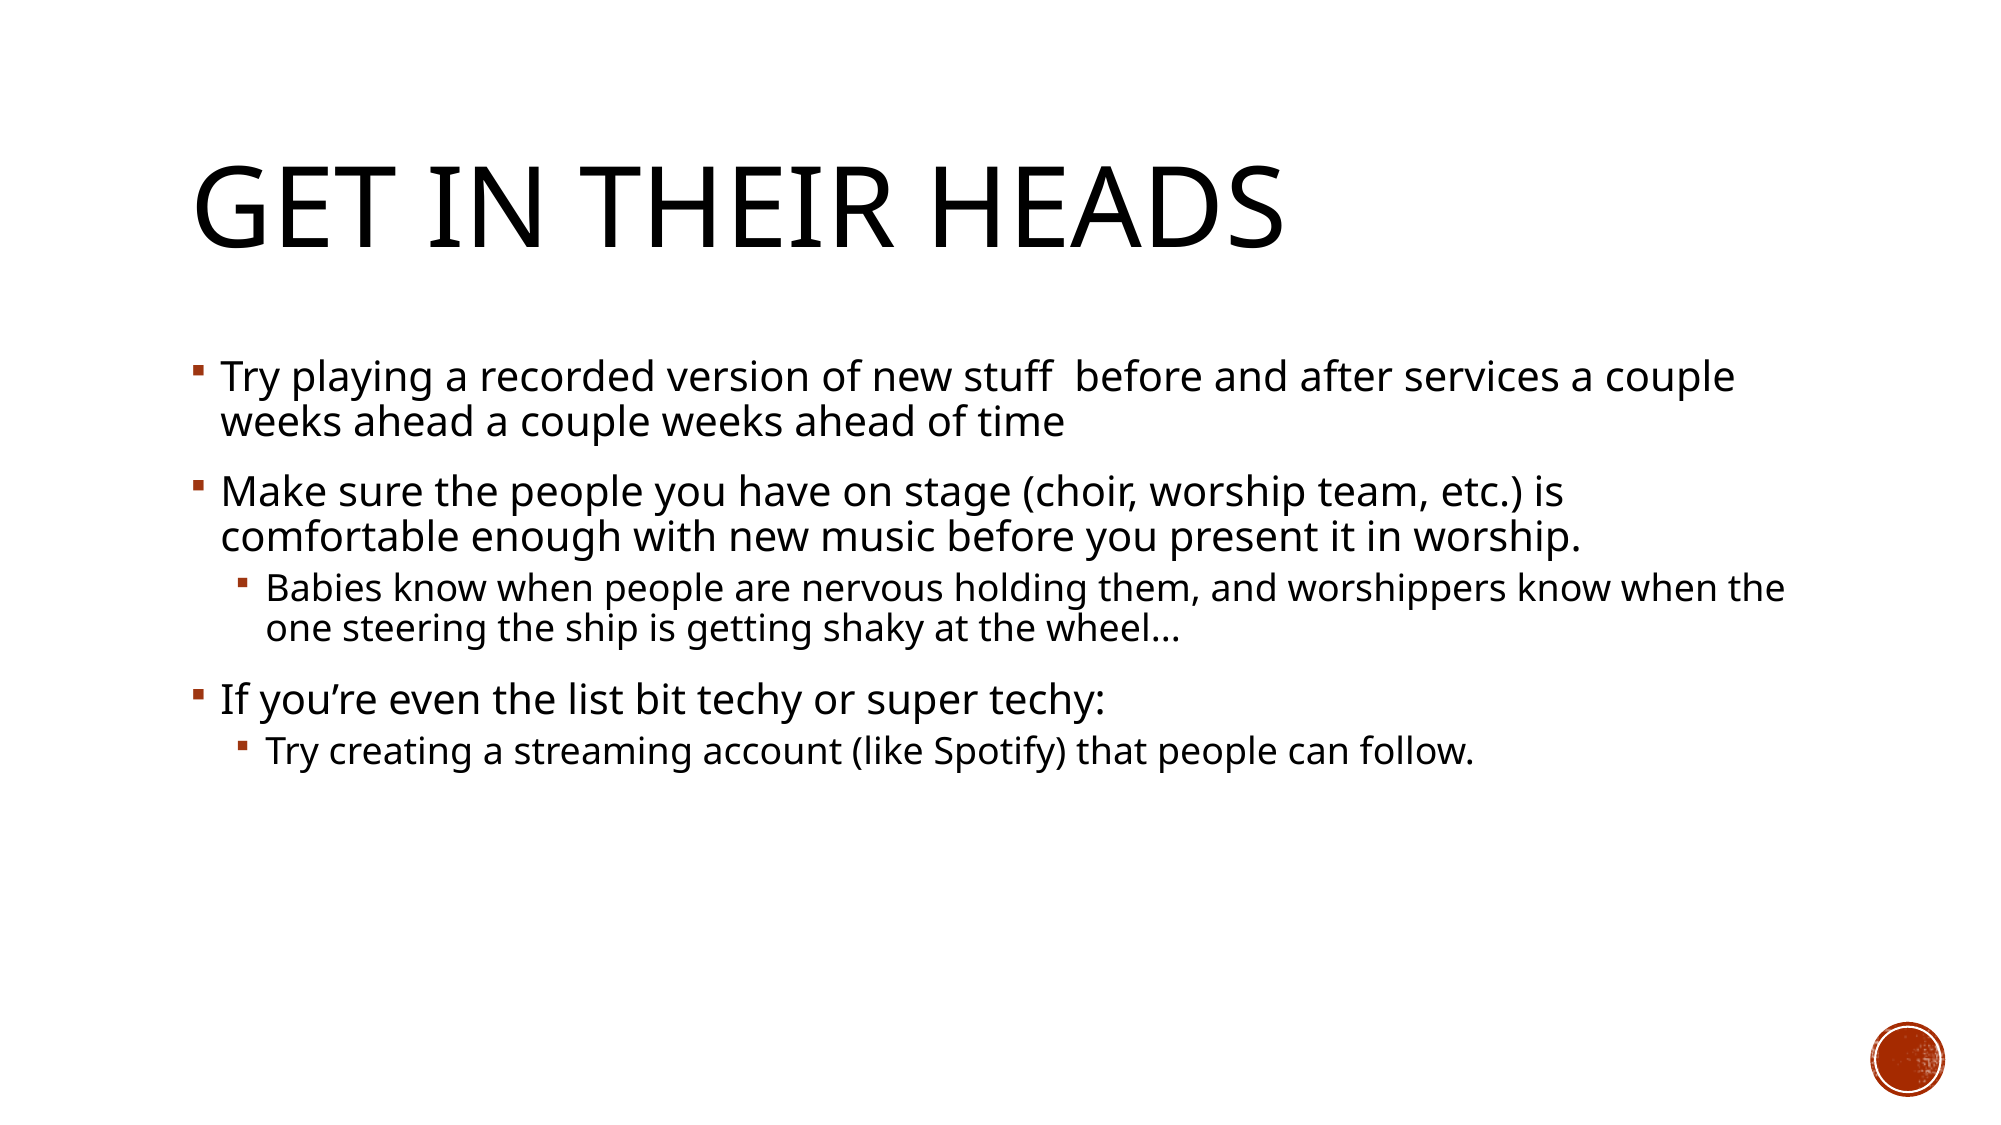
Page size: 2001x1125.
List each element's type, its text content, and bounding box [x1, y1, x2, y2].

list Try playing a recorded version of new stuff before and after services a couple weeks ahead a couple weeks ahead of time Make sure the people you have on stage (choir, worship team, etc.) is comfortable enough with new music before you present it in worship. Babies know when people are nervous holding them, and worshippers know when the one steering the ship is getting shaky at the wheel... If you’re even the list bit techy or super techy: Try creating a streaming account (like Spotify) that people can follow. [175, 348, 1826, 1013]
title Get in their heads [175, 79, 1826, 344]
